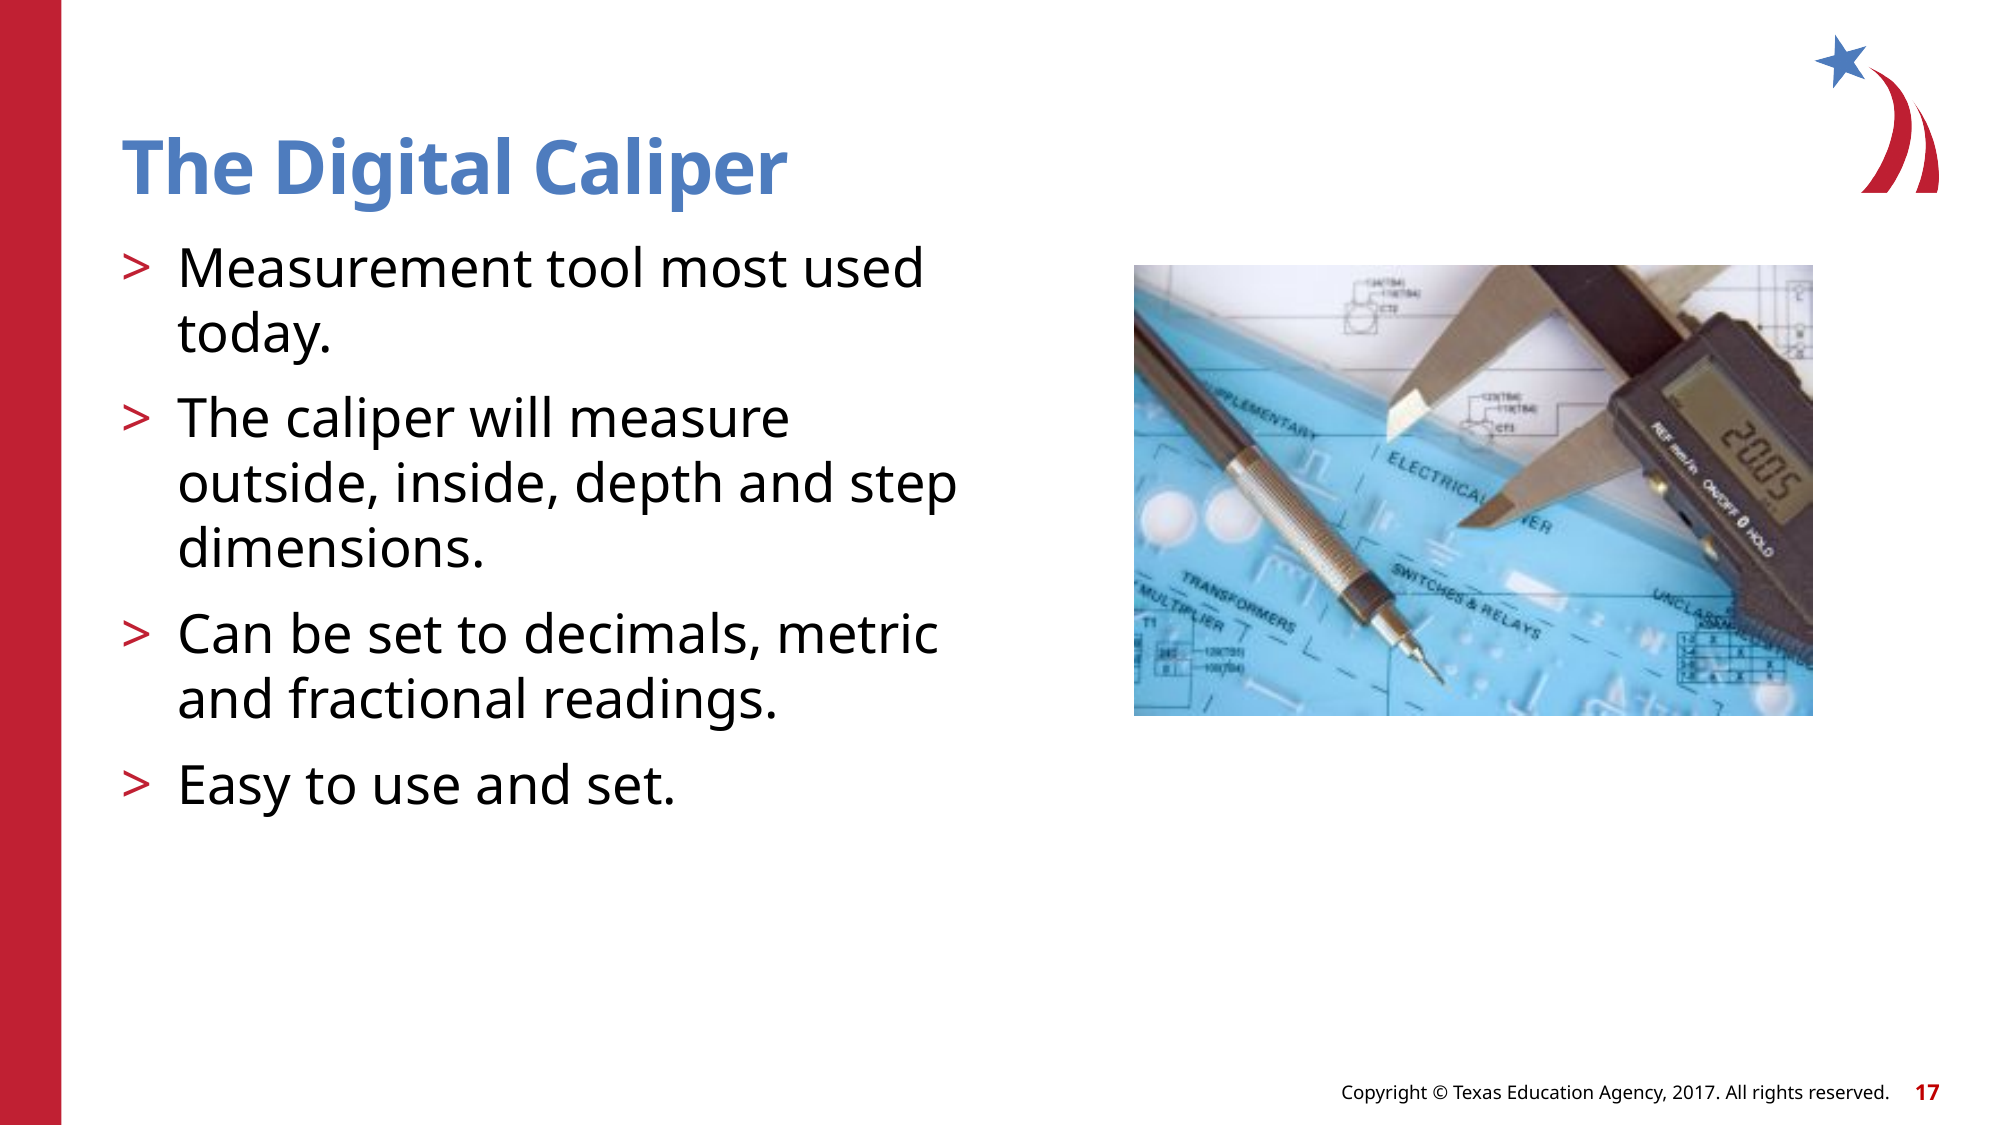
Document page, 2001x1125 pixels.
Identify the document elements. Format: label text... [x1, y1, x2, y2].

list Measurement tool most used today. The caliper will measure outside, inside, depth and step dimensions. Can be set to decimals, metric and fractional readings. Easy to use and set. [121, 233, 1000, 1010]
picture [1814, 34, 1939, 193]
title The Digital Caliper [121, 66, 1772, 211]
picture [1134, 265, 1813, 716]
